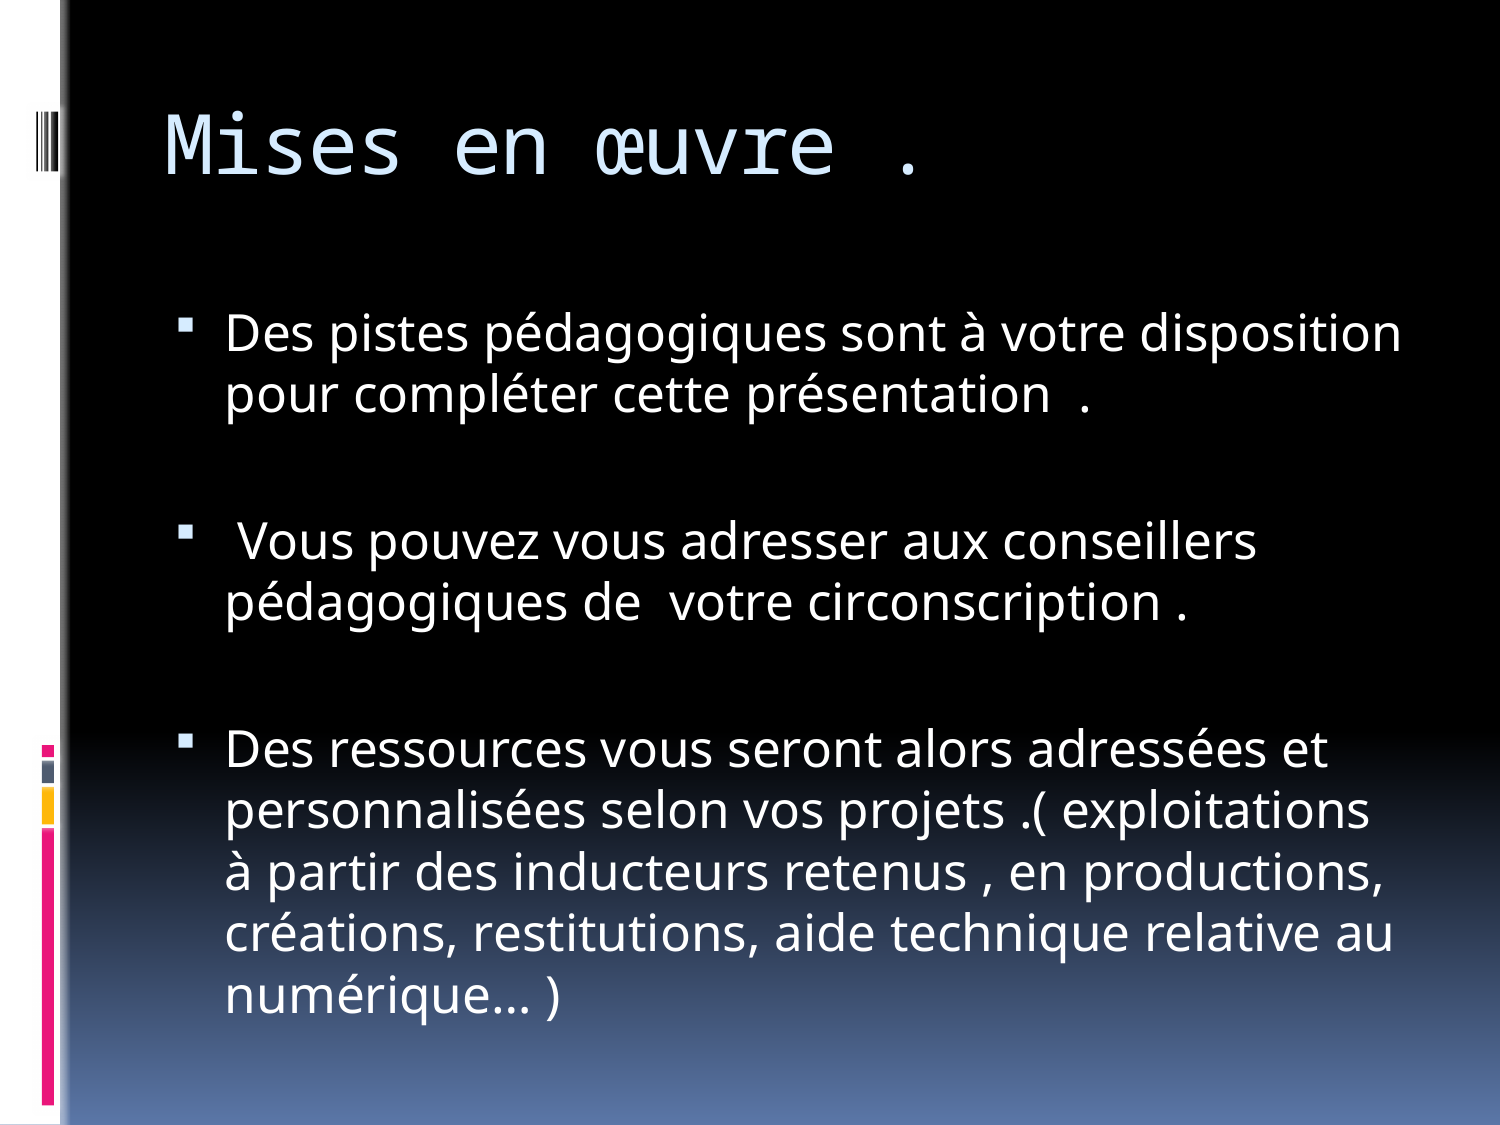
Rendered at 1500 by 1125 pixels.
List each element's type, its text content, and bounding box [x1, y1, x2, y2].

list Des pistes pédagogiques sont à votre disposition pour compléter cette présentation . Vous pouvez vous adresser aux conseillers pédagogiques de votre circonscription . Des ressources vous seront alors adressées et personnalisées selon vos projets .( exploitations à partir des inducteurs retenus , en productions, créations, restitutions, aide technique relative au numérique… ) [150, 292, 1425, 1043]
title Mises en œuvre . [150, 83, 1425, 234]
